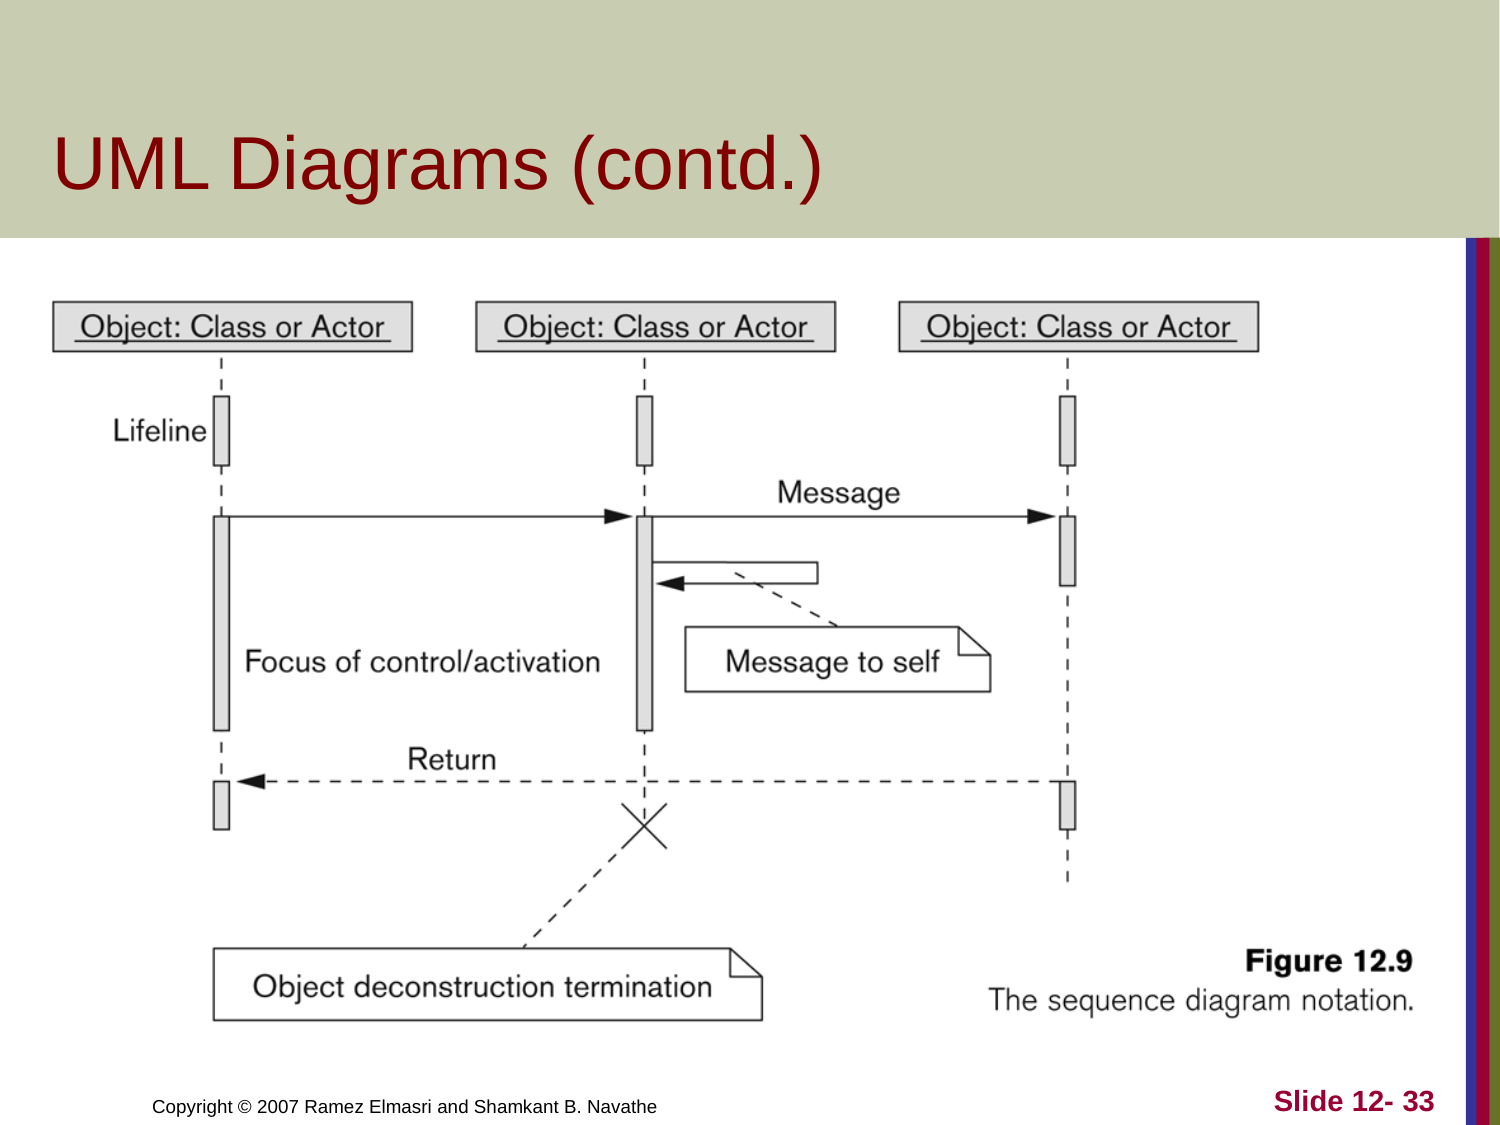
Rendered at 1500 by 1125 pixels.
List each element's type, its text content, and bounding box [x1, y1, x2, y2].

title UML Diagrams (contd.) [37, 49, 1317, 213]
picture [49, 299, 1413, 1024]
slide_number Slide 12- 33 [1137, 1050, 1450, 1125]
